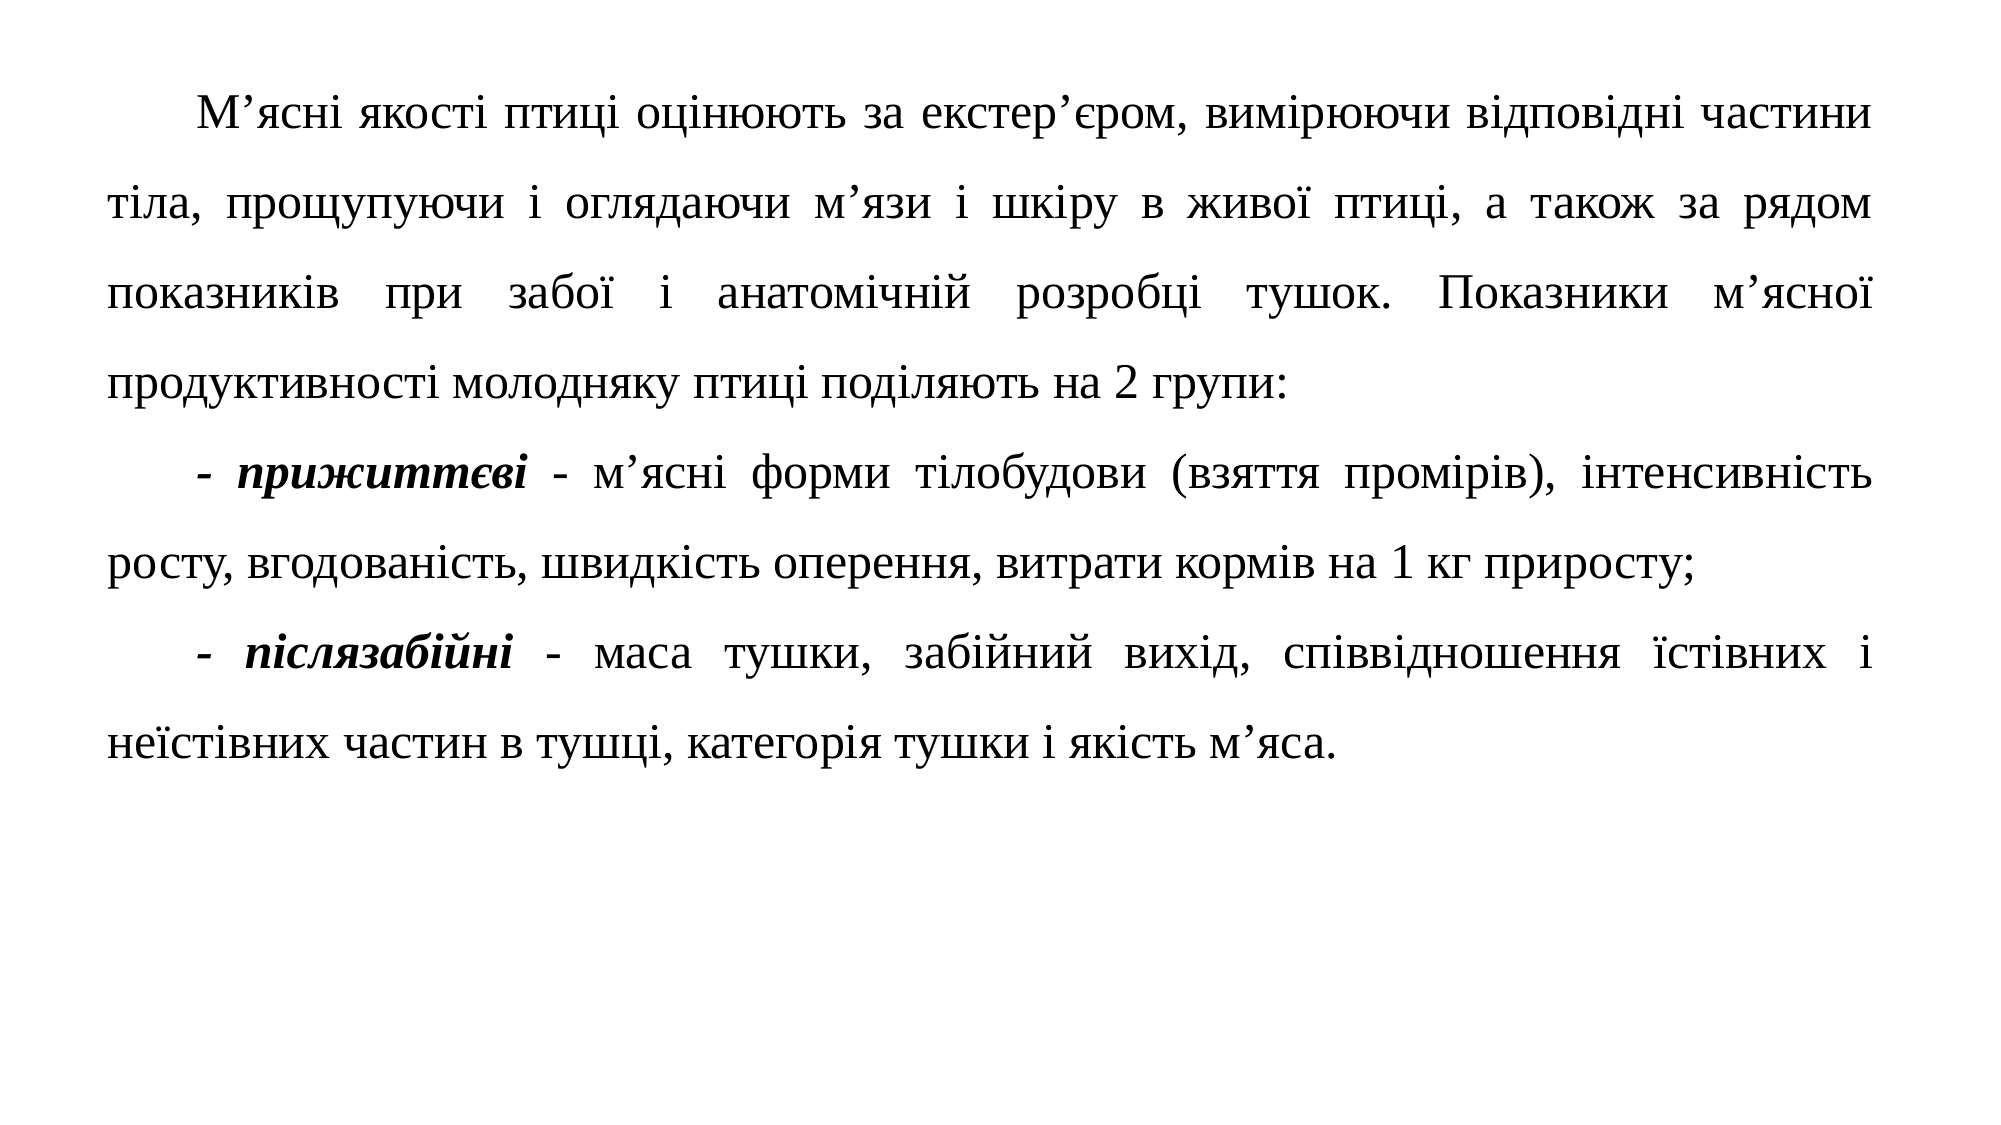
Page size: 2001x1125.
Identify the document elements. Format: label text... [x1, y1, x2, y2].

text_box М’ясні якості птиці оцінюють за екстер’єром, вимірюючи відповідні частини тіла, прощупуючи і оглядаючи м’язи і шкіру в живої птиці, а також за рядом показників при забої і анатомічній розробці тушок. Показники м’ясної продуктивності молодняку птиці поділяють на 2 групи: - прижиттєві - м’ясні форми тілобудови (взяття промірів), інтенсивність росту, вгодованість, швидкість оперення, витрати кормів на 1 кг приросту; - післязабійні - маса тушки, забійний вихід, співвідношення їстівних і неїстівних частин в туш­ці, категорія тушки і якість м’яса. [93, 40, 1889, 776]
